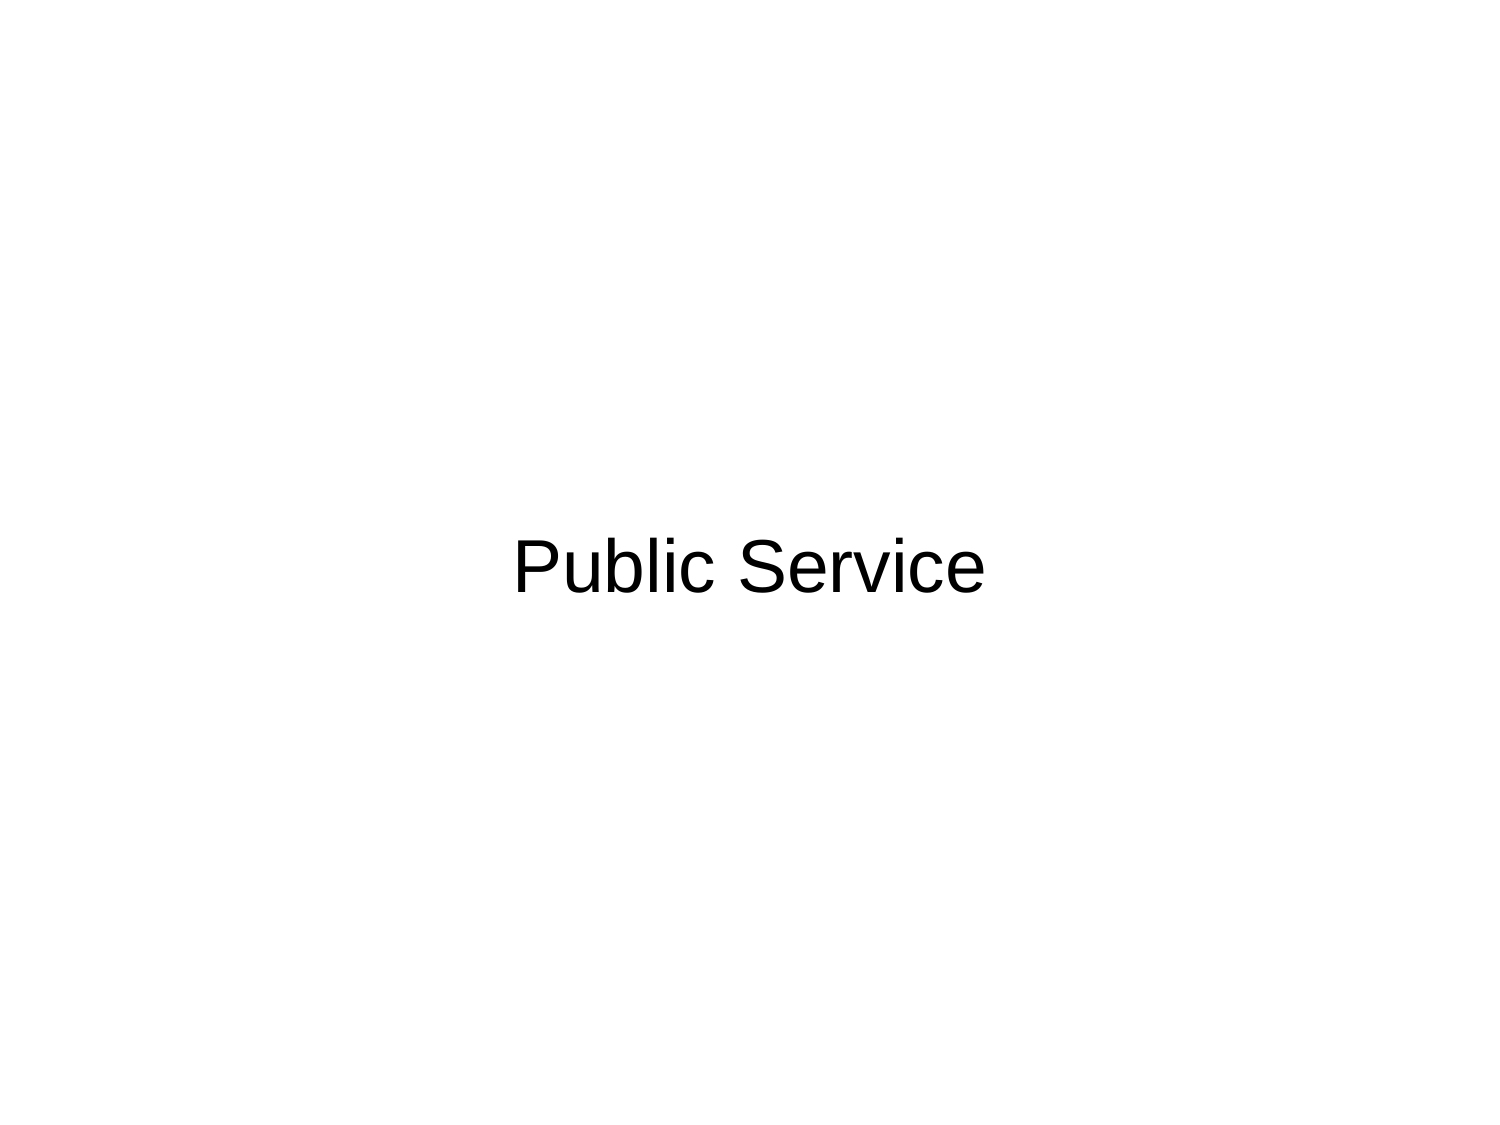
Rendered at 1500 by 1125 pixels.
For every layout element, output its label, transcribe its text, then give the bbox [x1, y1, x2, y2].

title Public Service [35, 470, 1465, 655]
